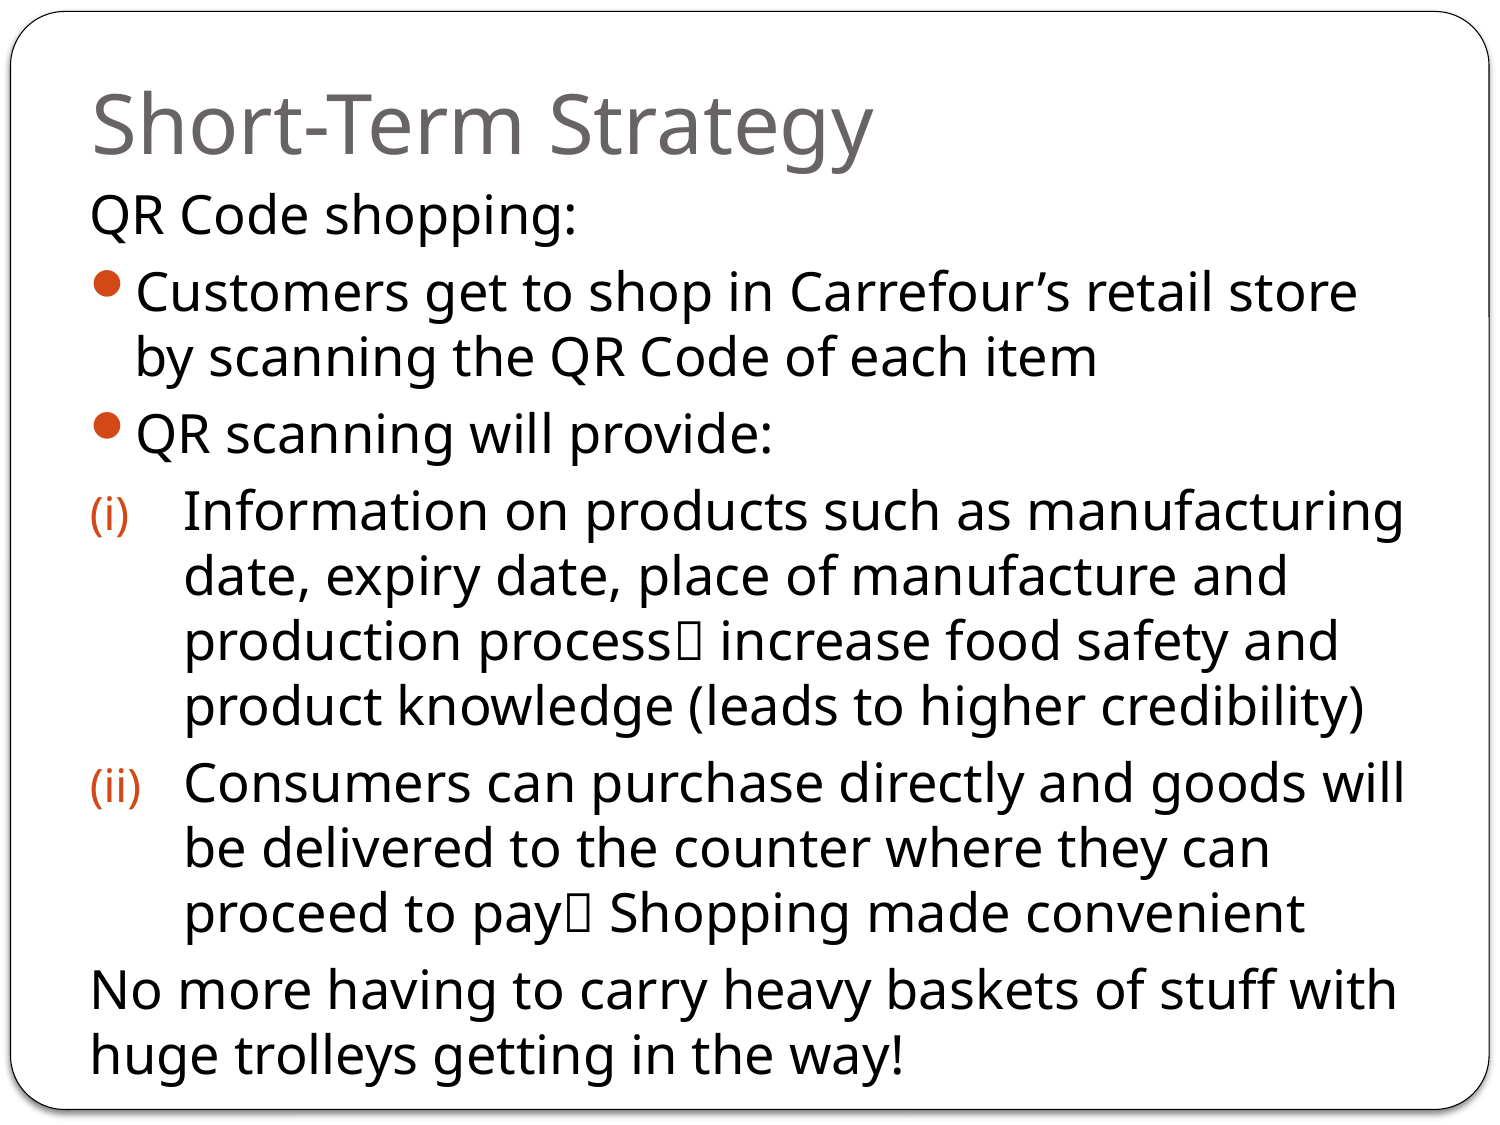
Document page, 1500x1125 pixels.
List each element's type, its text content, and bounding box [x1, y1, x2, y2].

list QR Code shopping: Customers get to shop in Carrefour’s retail store by scanning the QR Code of each item QR scanning will provide: Information on products such as manufacturing date, expiry date, place of manufacture and production process increase food safety and product knowledge (leads to higher credibility) Consumers can purchase directly and goods will be delivered to the counter where they can proceed to pay Shopping made convenient No more having to carry heavy baskets of stuff with huge trolleys getting in the way! [75, 172, 1425, 916]
title Short-Term Strategy [76, 0, 1352, 172]
